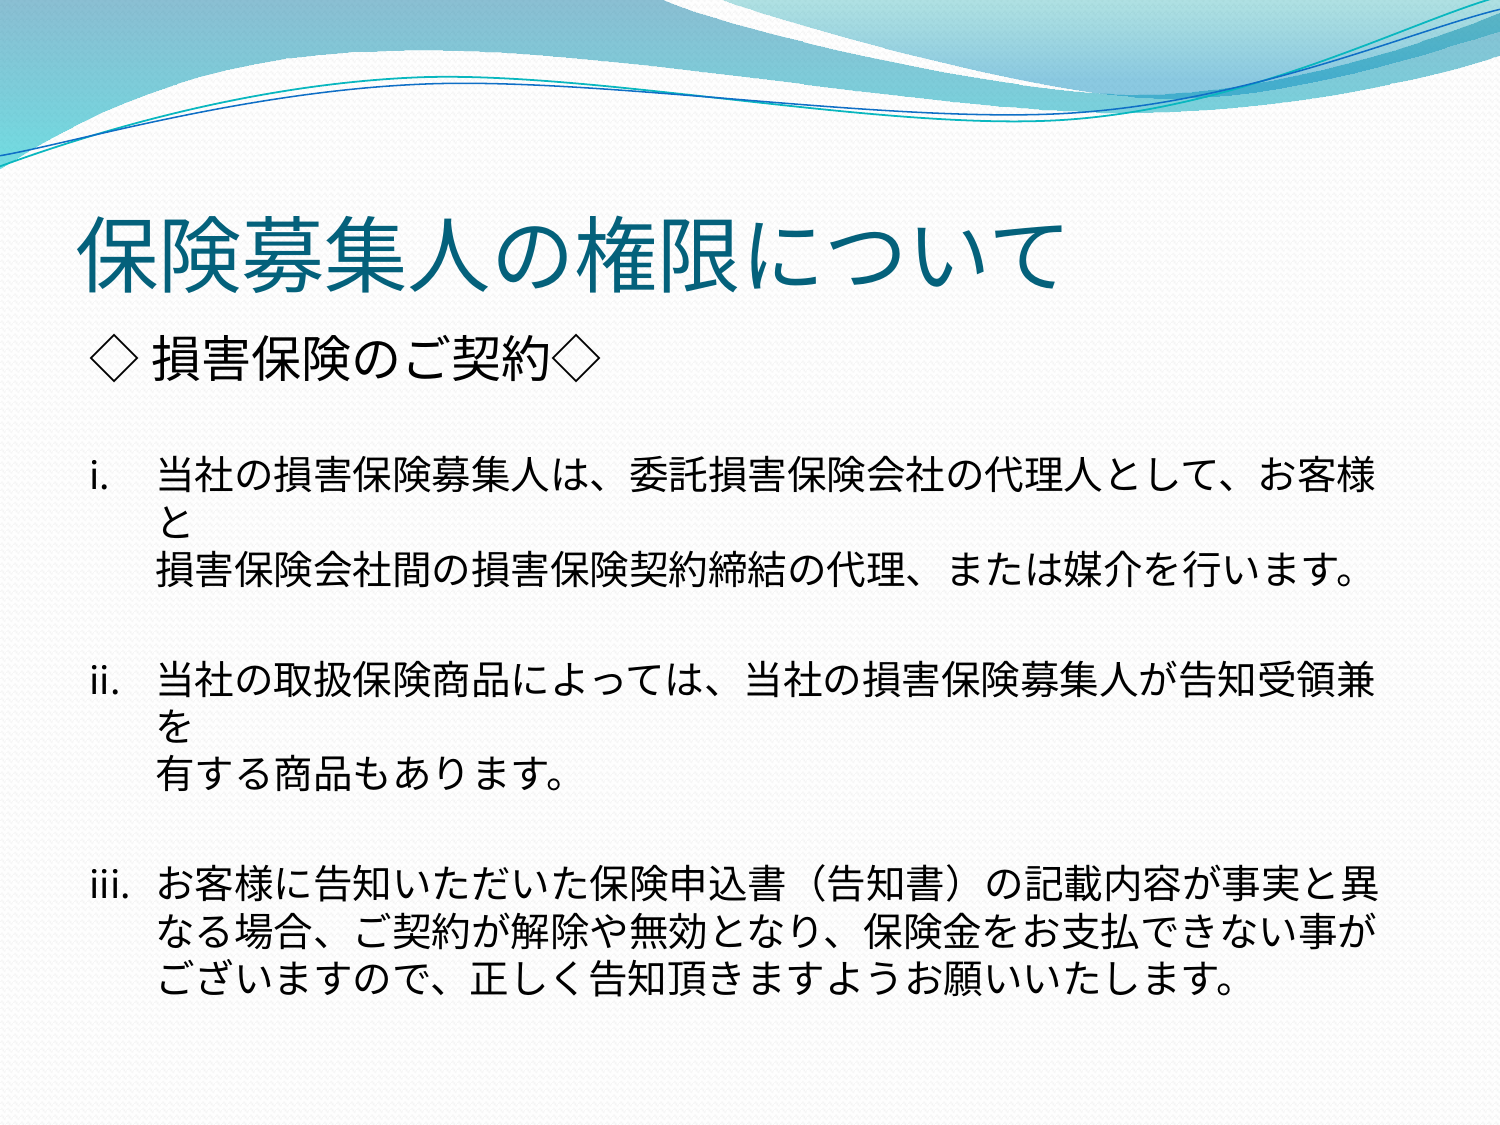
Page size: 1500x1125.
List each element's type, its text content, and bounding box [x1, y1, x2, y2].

list ◇損害保険のご契約◇ 当社の損害保険募集人は、委託損害保険会社の代理人として、お客様と 損害保険会社間の損害保険契約締結の代理、または媒介を行います。 当社の取扱保険商品によっては、当社の損害保険募集人が告知受領兼を 有する商品もあります。 お客様に告知いただいた保険申込書（告知書）の記載内容が事実と異なる場合、ご契約が解除や無効となり、保険金をお支払できない事がございますので、正しく告知頂きますようお願いいたします。 [75, 320, 1425, 1100]
title 保険募集人の権限について [75, 115, 1425, 303]
